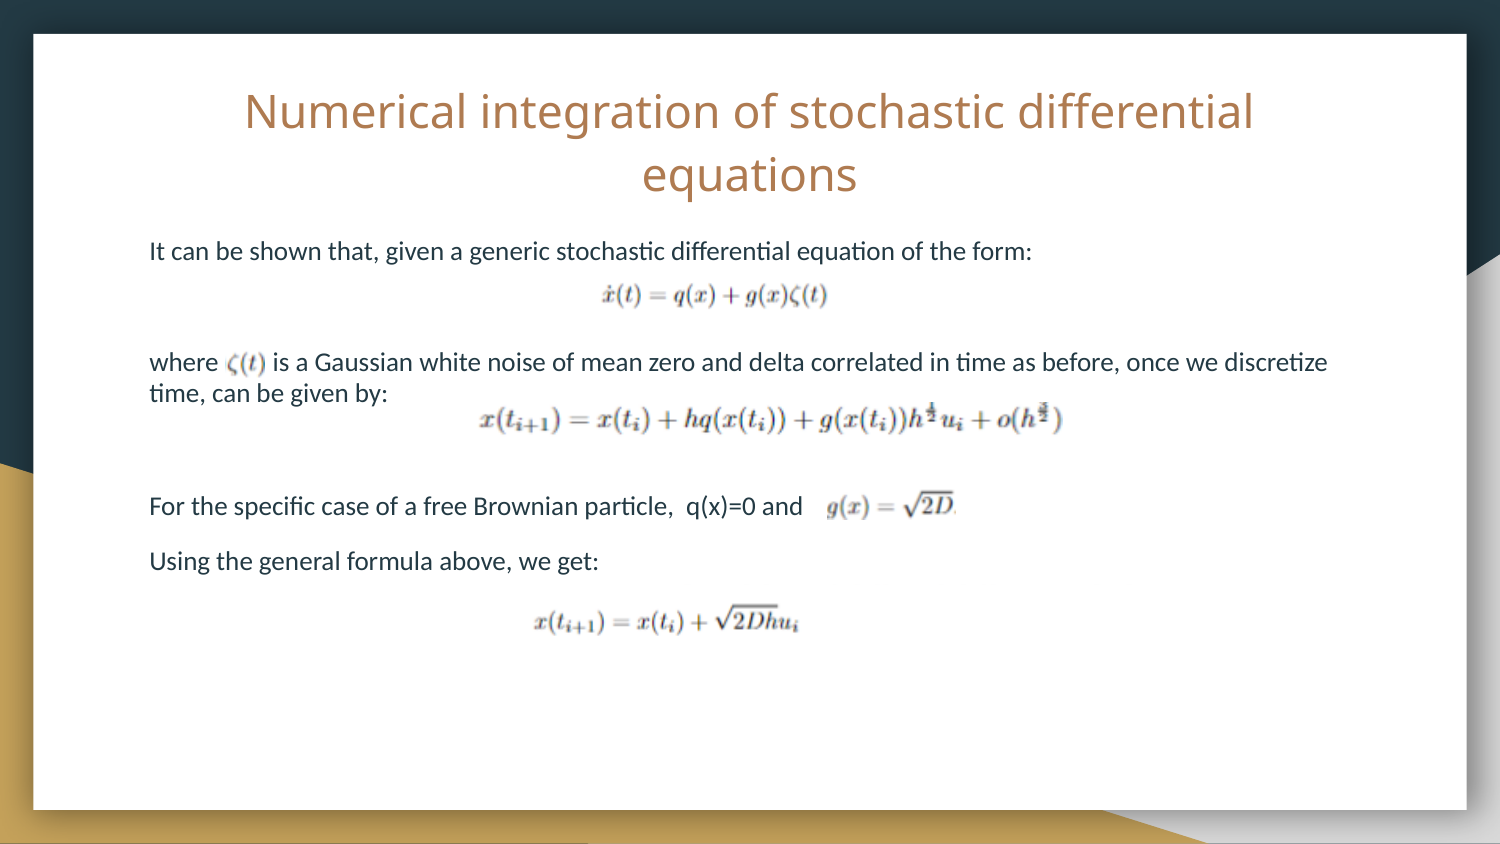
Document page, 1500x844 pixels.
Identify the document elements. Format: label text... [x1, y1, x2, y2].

list It can be shown that, given a generic stochastic differential equation of the form: where is a Gaussian white noise of mean zero and delta correlated in time as before, once we discretize time, can be given by: For the specific case of a free Brownian particle, q(x)=0 and Using the general formula above, we get: [134, 220, 1366, 773]
picture [827, 487, 956, 520]
title Numerical integration of stochastic differential equations [134, 64, 1366, 220]
picture [476, 402, 1064, 442]
picture [225, 341, 265, 382]
picture [597, 282, 828, 314]
picture [521, 584, 1174, 645]
